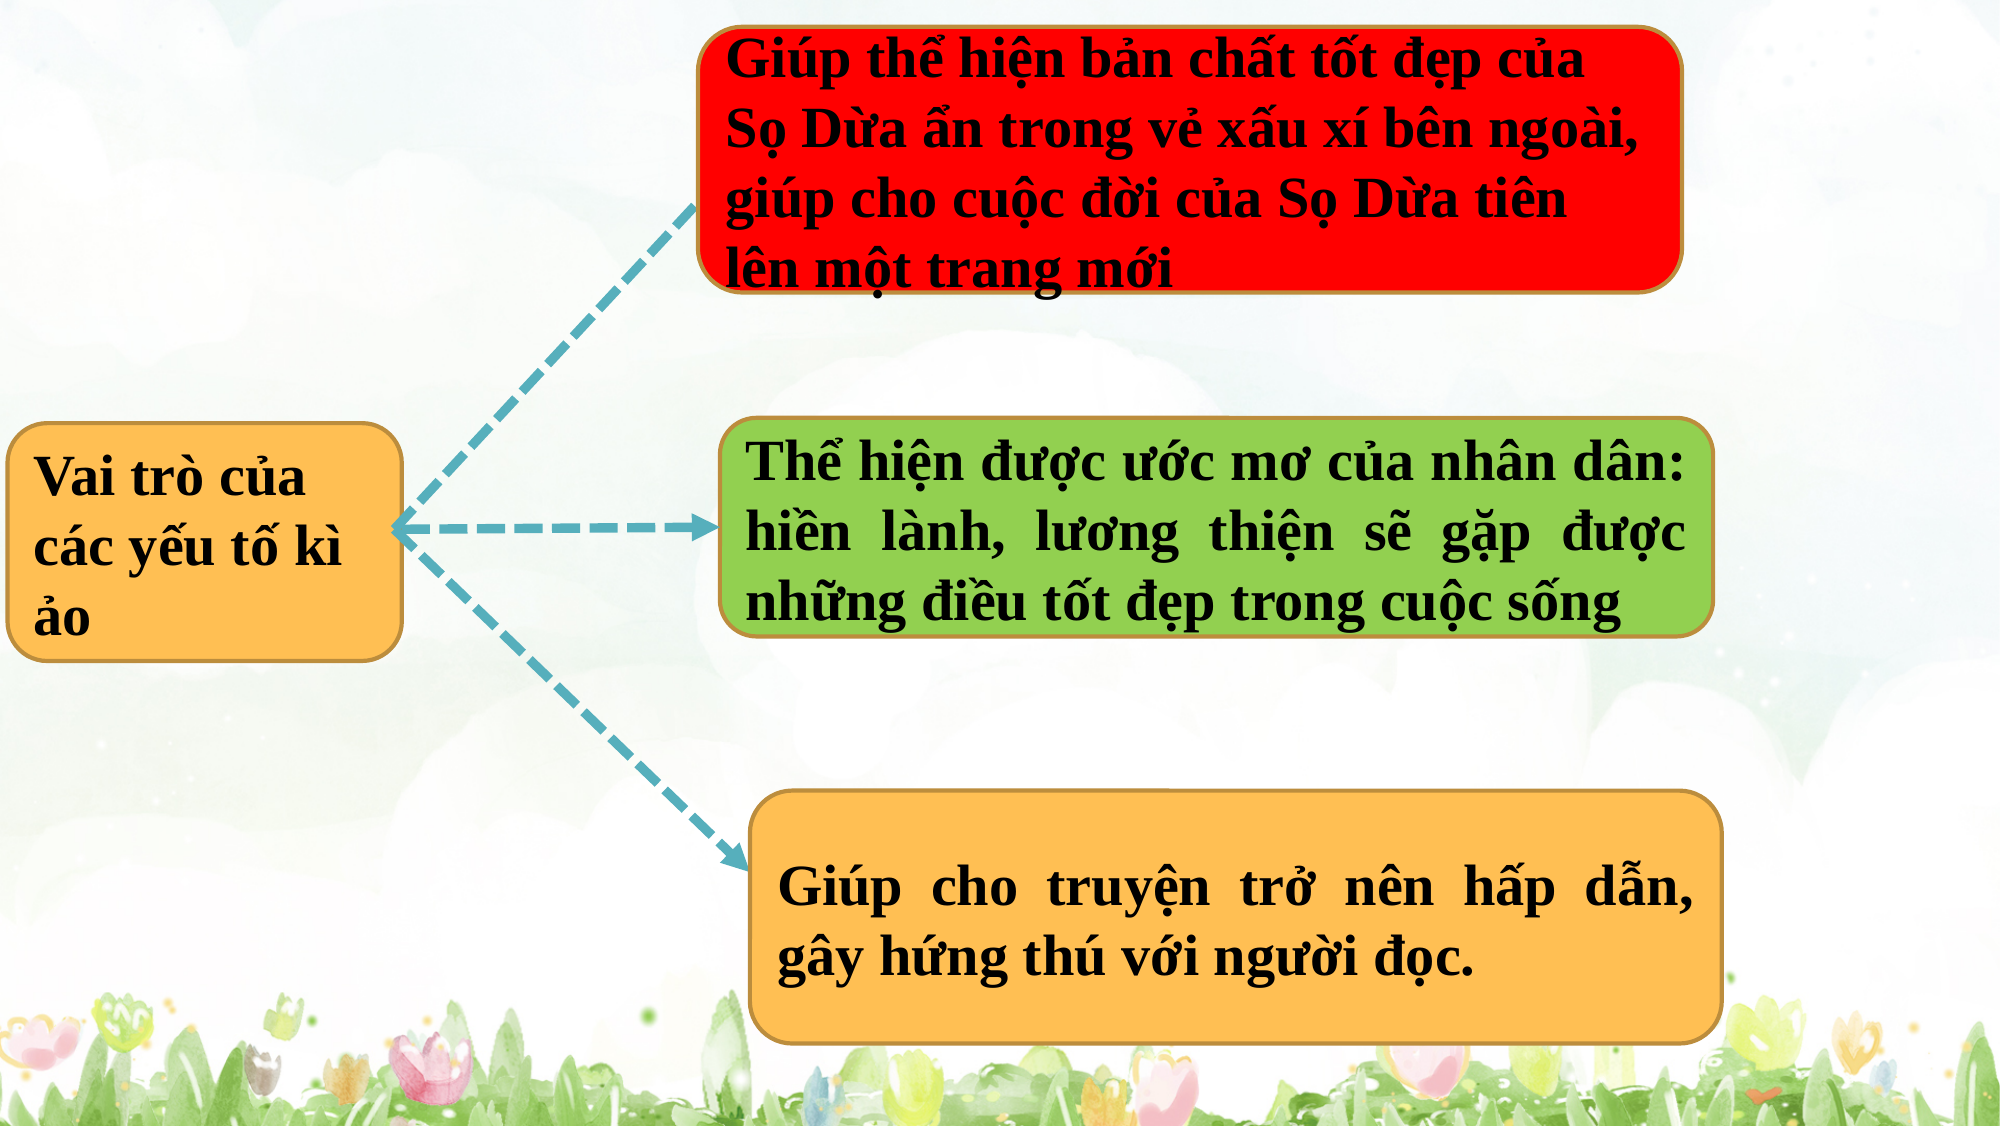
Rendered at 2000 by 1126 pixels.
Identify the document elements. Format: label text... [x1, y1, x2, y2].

text_box Vai trò của các yếu tố kì ảo [5, 421, 388, 664]
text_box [394, 528, 751, 873]
text_box Thể hiện được ước mơ của nhân dân: hiền lành, lương thiện sẽ gặp được những điều tốt đẹp trong cuộc sống [737, 415, 1716, 639]
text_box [394, 166, 731, 527]
picture [0, 0, 2000, 1126]
text_box Giúp thể hiện bản chất tốt đẹp của Sọ Dừa ẩn trong vẻ xấu xí bên ngoài, giúp cho cuộc đời của Sọ Dừa tiên lên một trang mới [695, 24, 1685, 295]
text_box Giúp cho truyện trở nên hấp dẫn, gây hứng thú với người đọc. [747, 788, 1724, 1046]
